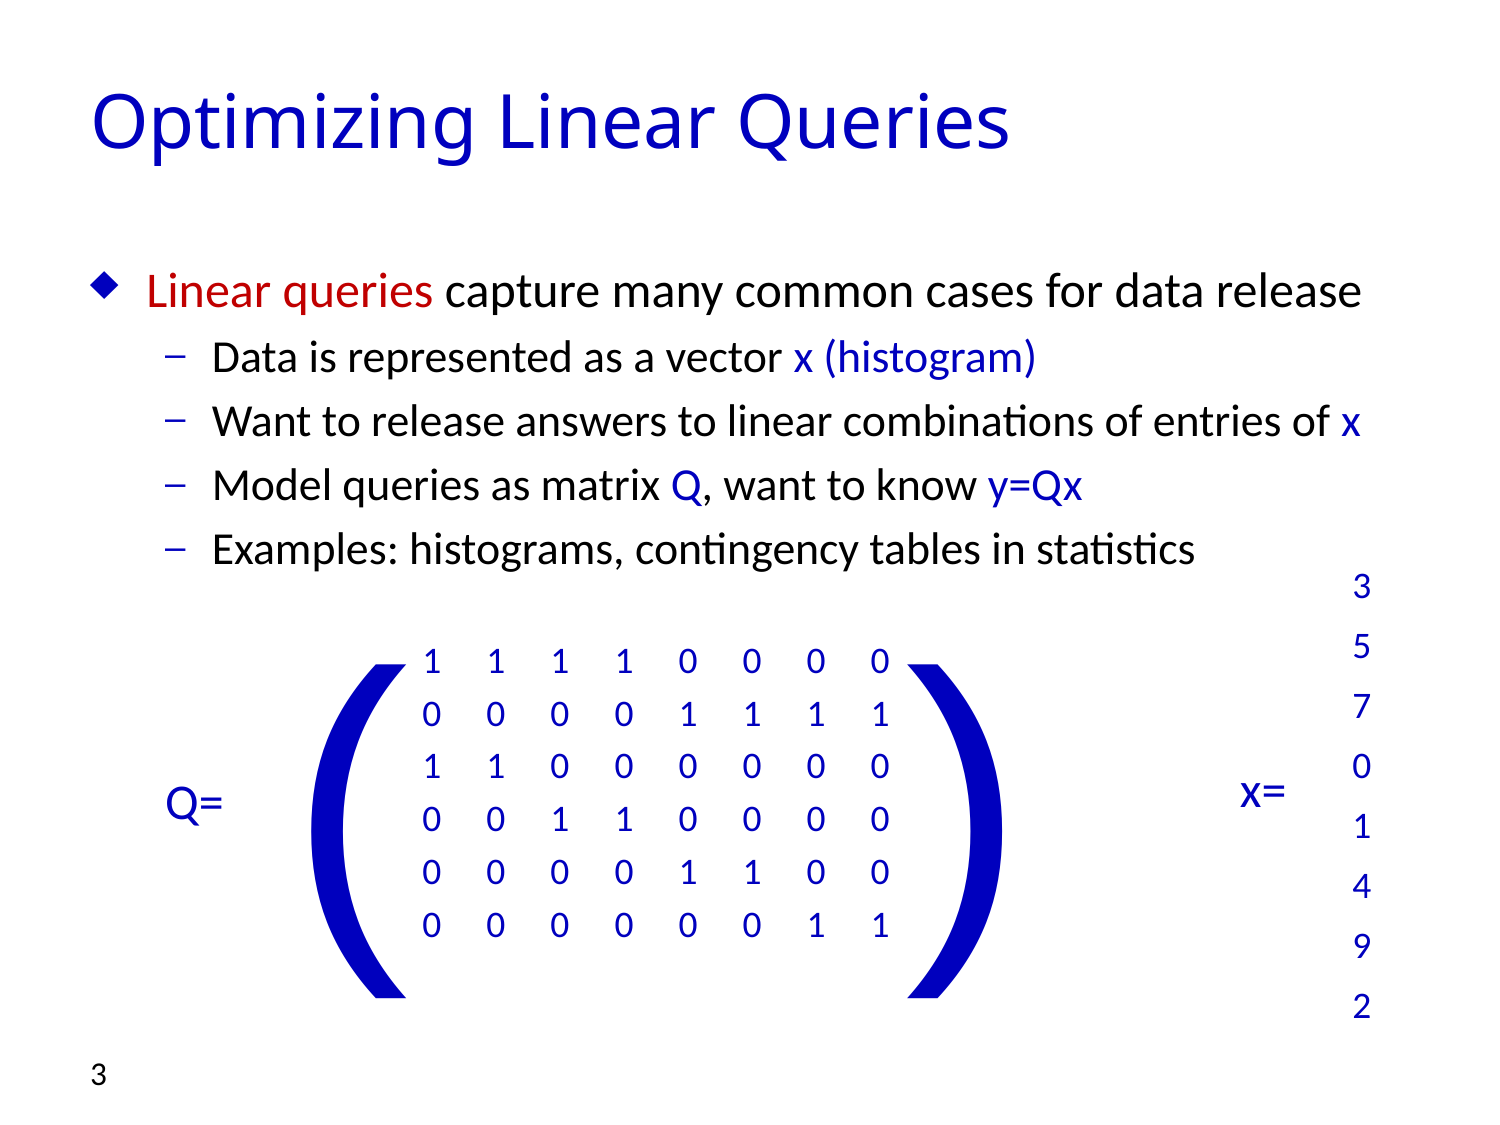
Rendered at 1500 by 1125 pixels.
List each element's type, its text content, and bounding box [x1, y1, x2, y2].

table_cell 5 [1338, 625, 1399, 682]
title Optimizing Linear Queries [74, 49, 1500, 188]
table_cell 9 [1338, 924, 1399, 982]
table_cell 1 [1338, 804, 1399, 862]
text_box ( ) [274, 559, 1338, 1004]
table_header 3 [1338, 563, 1399, 620]
table_cell 2 [1338, 984, 1399, 1042]
table_cell 0 [1338, 744, 1399, 802]
text_box x= [1225, 749, 1302, 825]
text_box Q= [150, 762, 239, 838]
slide_number 3 [74, 1024, 426, 1101]
list Linear queries capture many common cases for data release Data is represented as a vector x (histogram) Want to release answers to linear combinations of entries of x Model queries as matrix Q, want to know y=Qx Examples: histograms, contingency tables in statistics [74, 249, 1426, 963]
table_cell 7 [1338, 684, 1399, 742]
table_cell 4 [1338, 864, 1399, 922]
